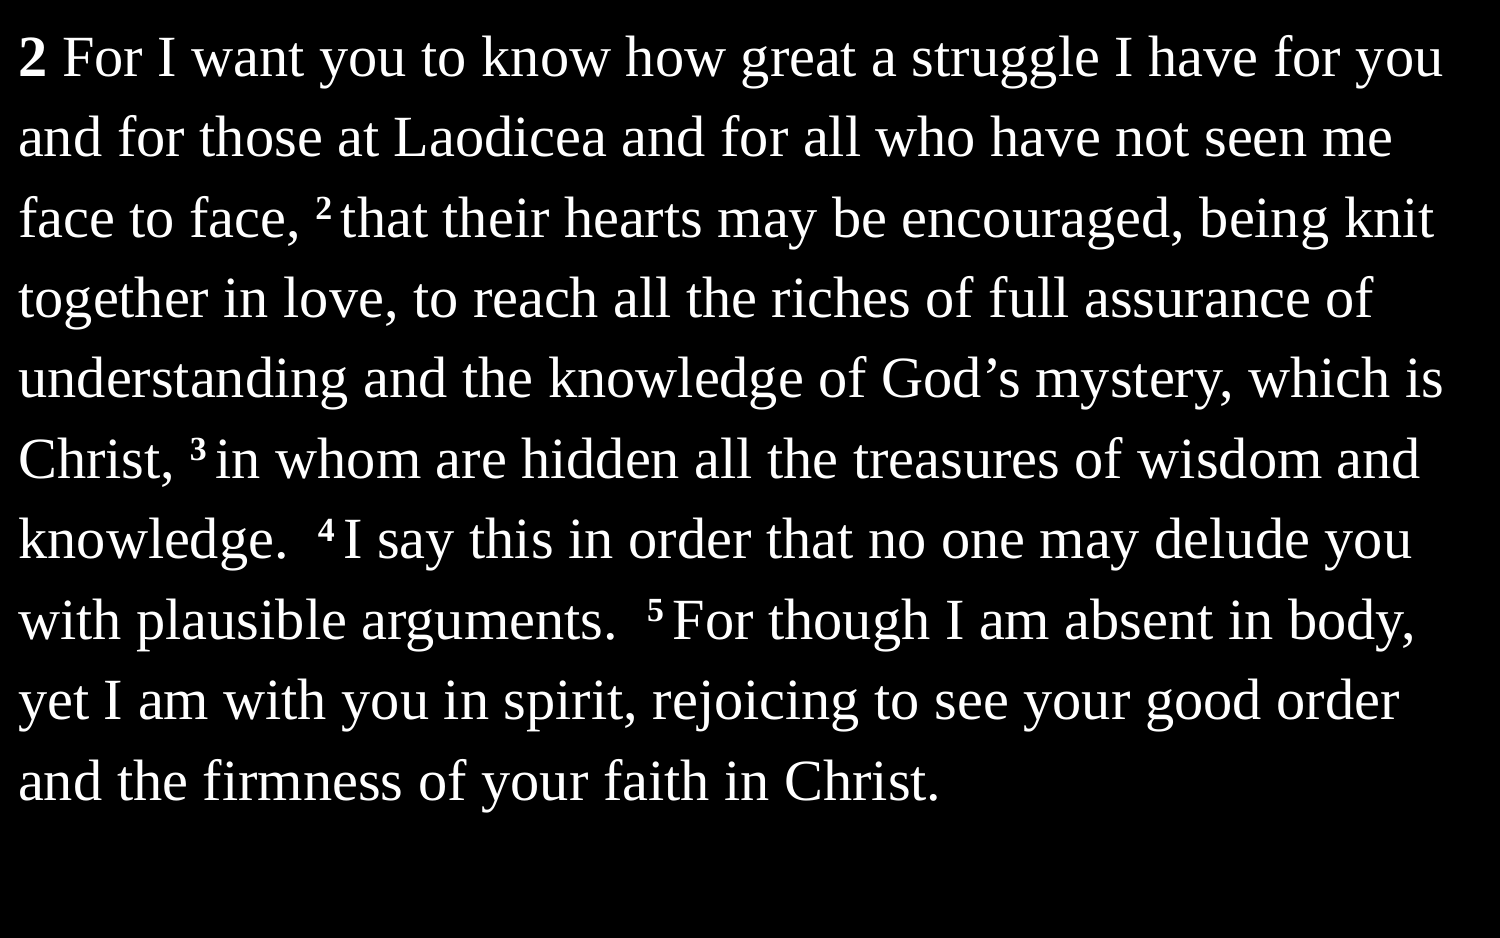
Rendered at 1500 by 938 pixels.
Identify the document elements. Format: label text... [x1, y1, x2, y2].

text_box 2 For I want you to know how great a struggle I have for you and for those at Laodicea and for all who have not seen me face to face, 2 that their hearts may be encouraged, being knit together in love, to reach all the riches of full assurance of understanding and the knowledge of God’s mystery, which is Christ, 3 in whom are hidden all the treasures of wisdom and knowledge. 4 I say this in order that no one may delude you with plausible arguments. 5 For though I am absent in body, yet I am with you in spirit, rejoicing to see your good order and the firmness of your faith in Christ. [3, 0, 1500, 819]
